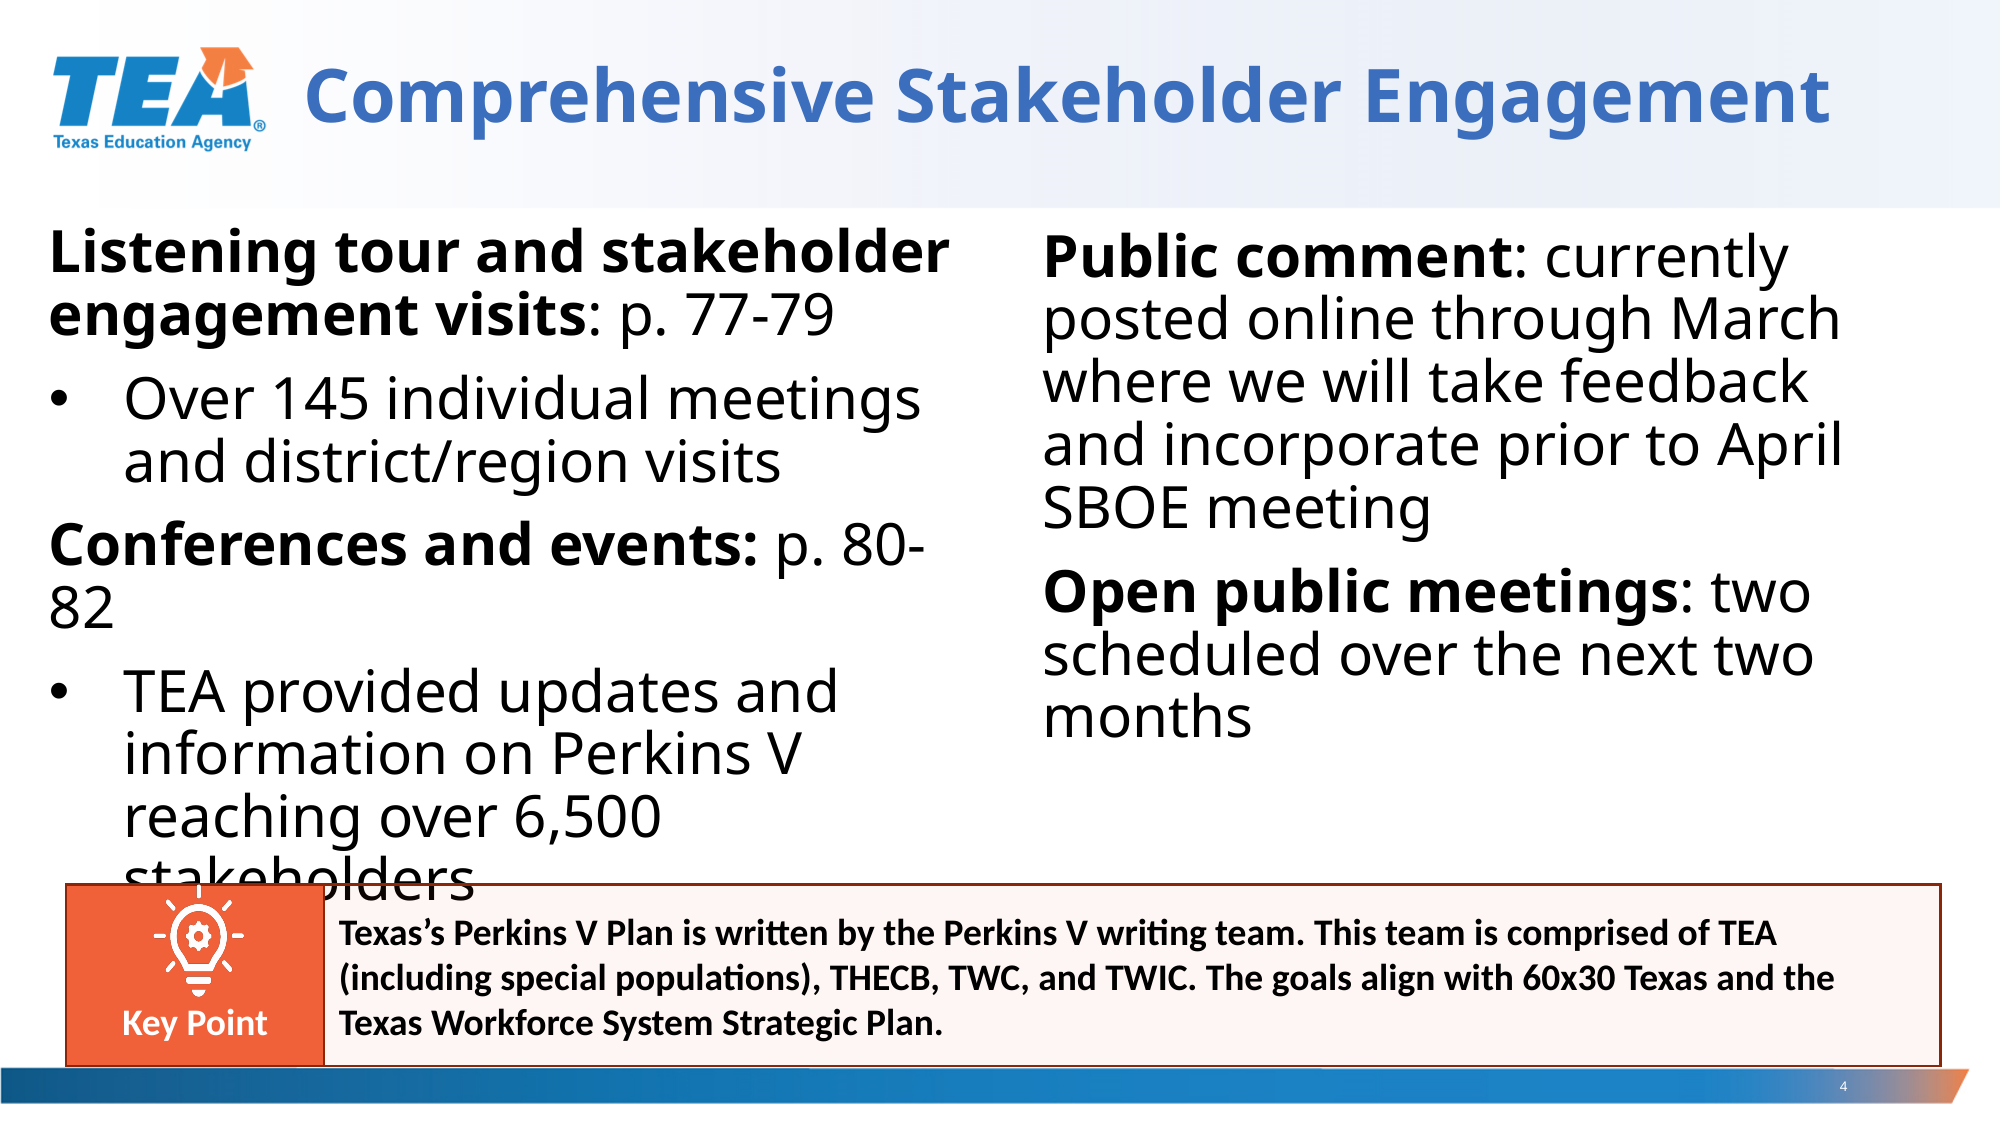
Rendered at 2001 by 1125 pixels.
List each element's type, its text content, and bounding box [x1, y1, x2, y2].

slide_number 4 [1412, 1071, 1863, 1103]
title Comprehensive Stakeholder Engagement [288, 40, 1863, 157]
list Listening tour and stakeholder engagement visits: p. 77-79 Over 145 individual meetings and district/region visits Conferences and events: p. 80-82 TEA provided updates and information on Perkins V reaching over 6,500 stakeholders [33, 214, 968, 971]
text_box Texas’s Perkins V Plan is written by the Perkins V writing team. This team is comprised of TEA (including special populations), THECB, TWC, and TWIC. The goals align with 60x30 Texas and the Texas Workforce System Strategic Plan. [325, 883, 1942, 1067]
picture [0, 0, 2001, 1125]
text_box Key Point [65, 883, 325, 1067]
list Public comment: currently posted online through March where we will take feedback and incorporate prior to April SBOE meeting Open public meetings: two scheduled over the next two months [1027, 219, 1936, 883]
